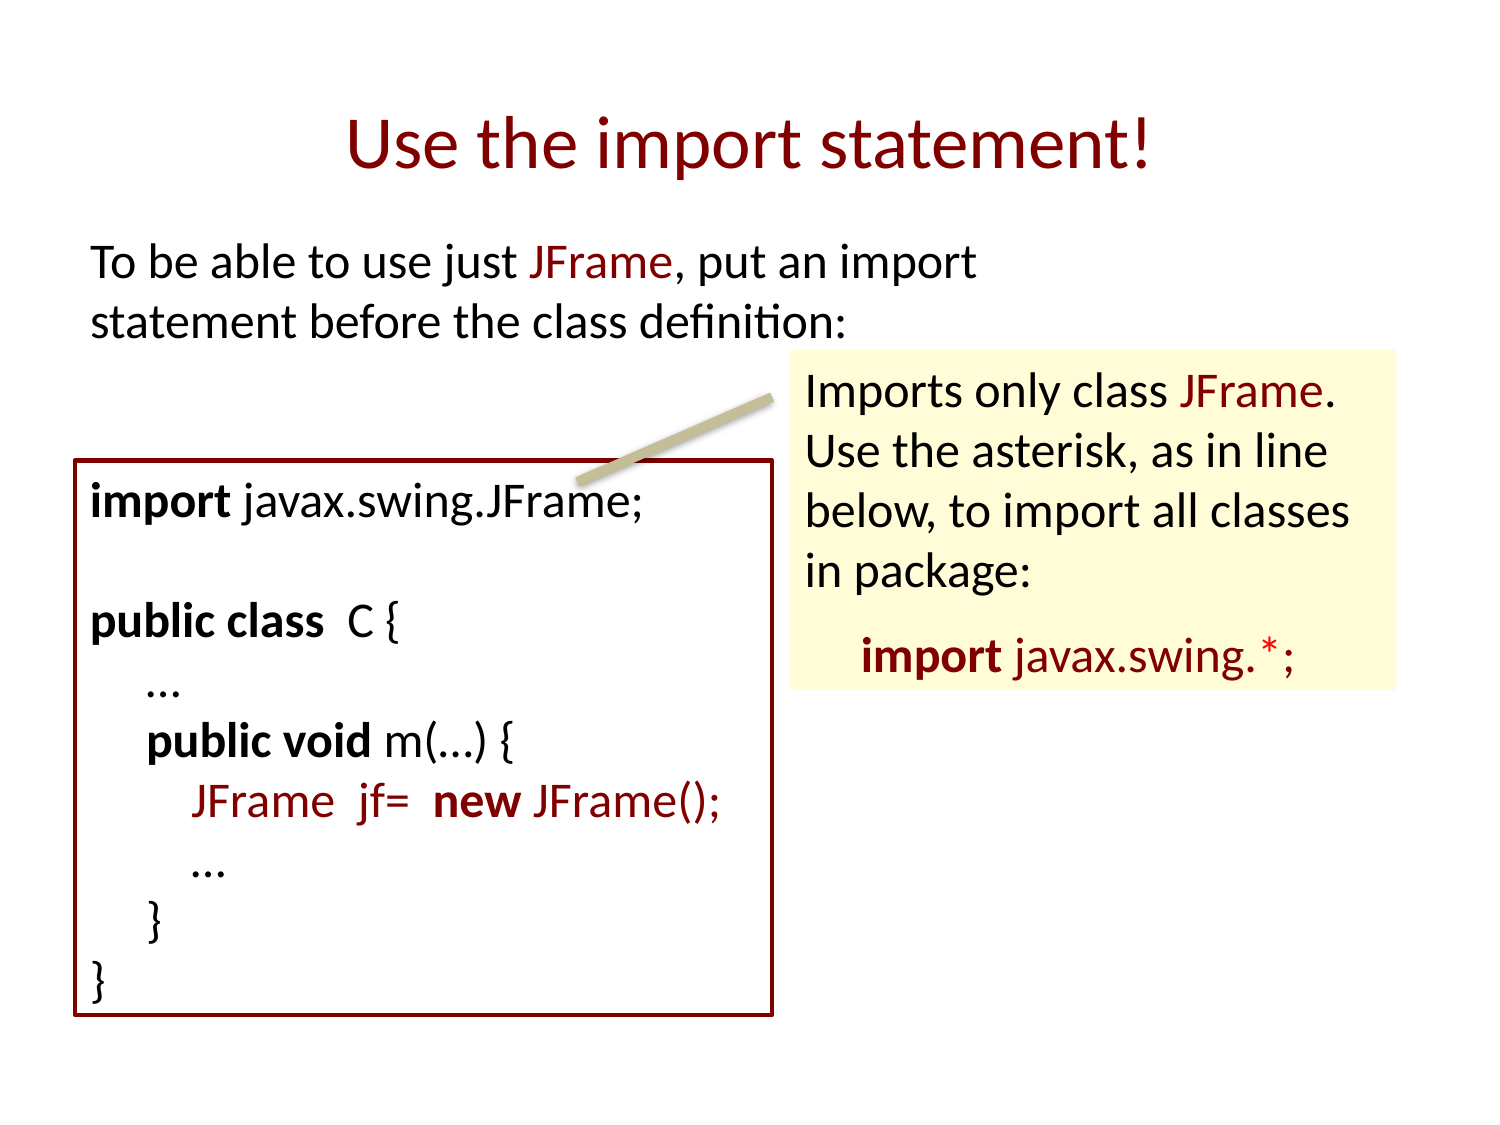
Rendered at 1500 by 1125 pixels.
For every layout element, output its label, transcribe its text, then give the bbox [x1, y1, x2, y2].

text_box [576, 349, 1397, 694]
text_box import javax.swing.JFrame; public class C { … public void m(…) { JFrame jf= new JFrame(); … } } [74, 460, 773, 1016]
list To be able to use just JFrame, put an import statement before the class definition: [75, 221, 1044, 398]
title Use the import statement! [75, 45, 1425, 233]
